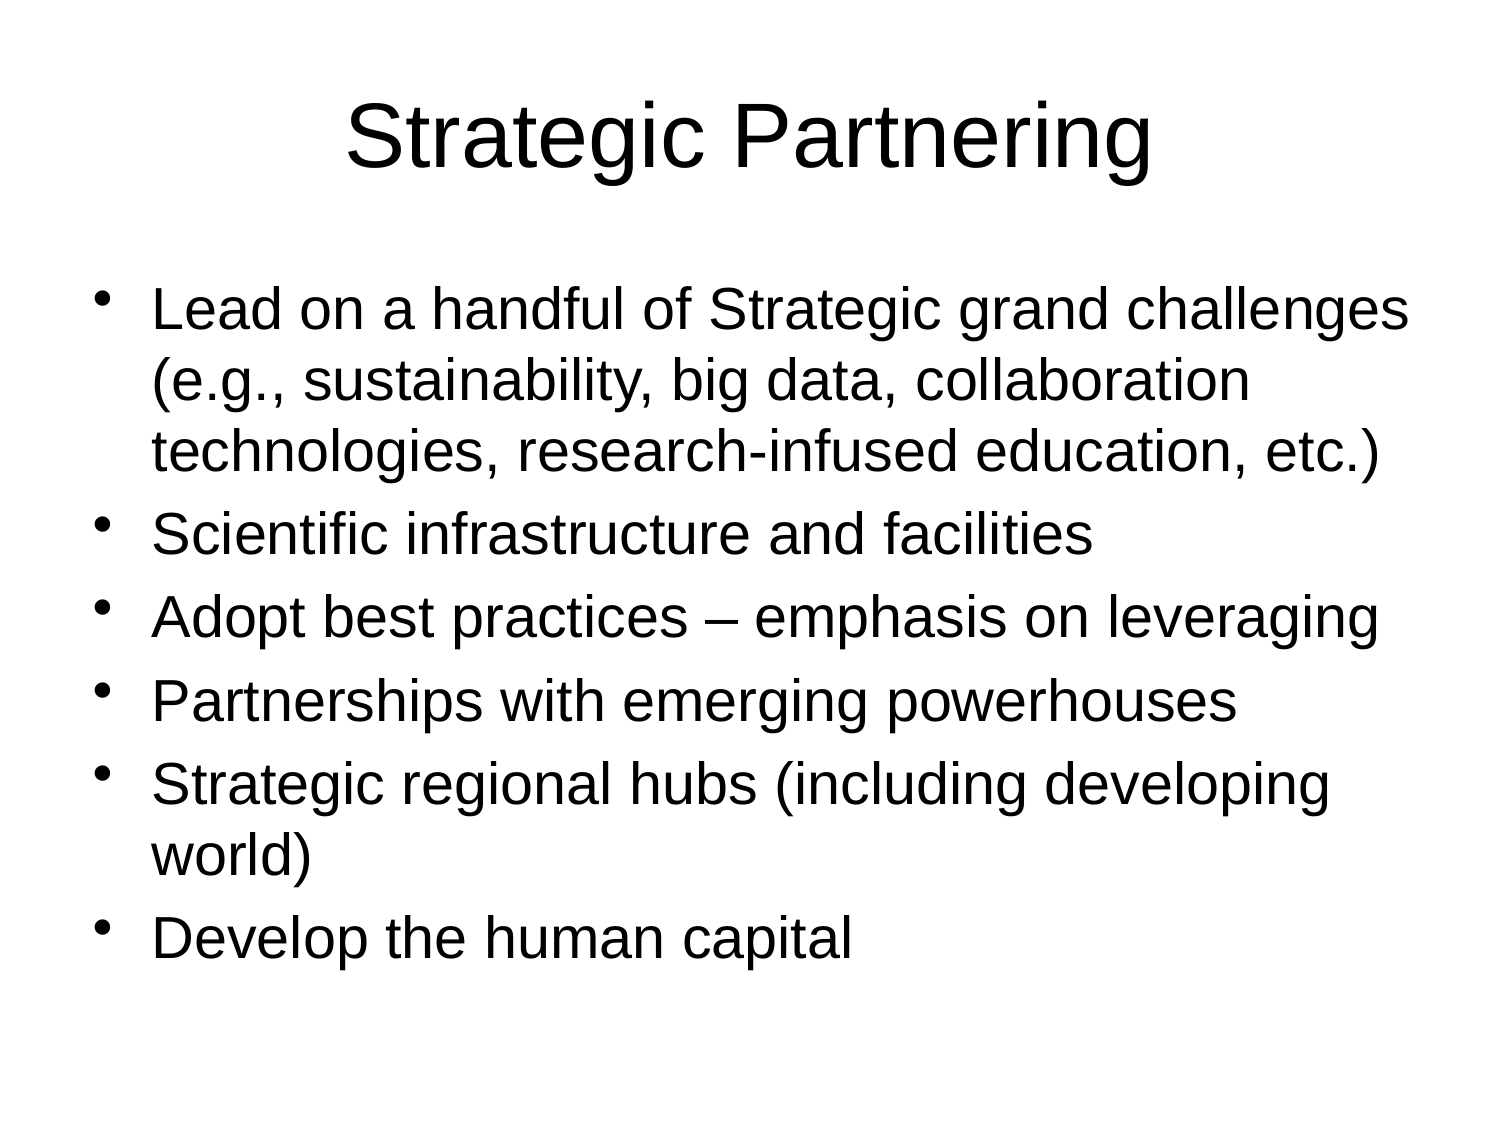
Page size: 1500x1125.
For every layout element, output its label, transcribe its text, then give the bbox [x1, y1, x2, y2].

list Lead on a handful of Strategic grand challenges (e.g., sustainability, big data, collaboration technologies, research-infused education, etc.) Scientific infrastructure and facilities Adopt best practices – emphasis on leveraging Partnerships with emerging powerhouses Strategic regional hubs (including developing world) Develop the human capital [77, 262, 1428, 1005]
title Strategic Partnering [75, 37, 1425, 225]
